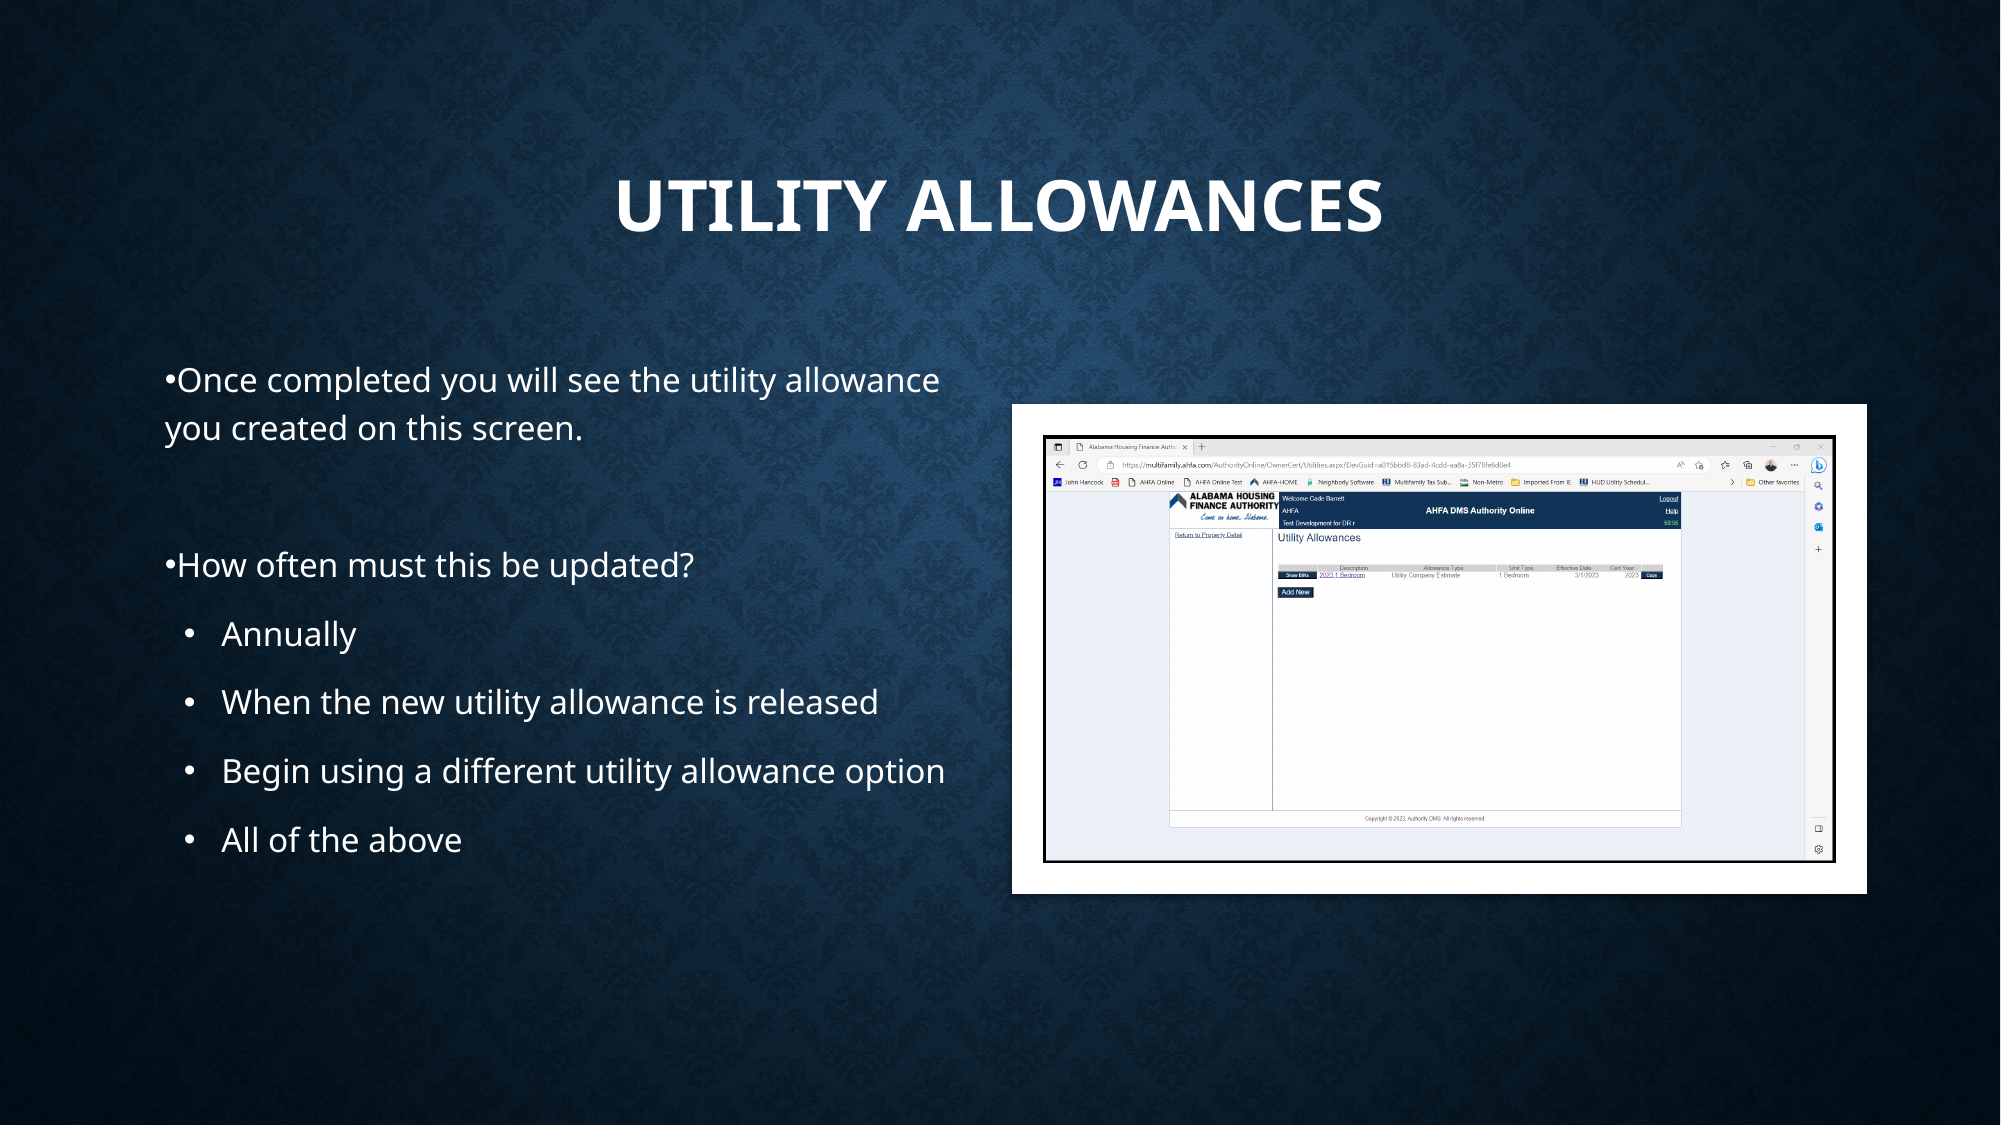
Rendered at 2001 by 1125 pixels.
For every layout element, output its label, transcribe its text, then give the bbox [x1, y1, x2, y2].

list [1042, 434, 1837, 864]
title Utility Allowances [149, 99, 1849, 318]
list Once completed you will see the utility allowance you created on this screen. How often must this be updated? Annually When the new utility allowance is released Begin using a different utility allowance option All of the above [149, 343, 973, 950]
